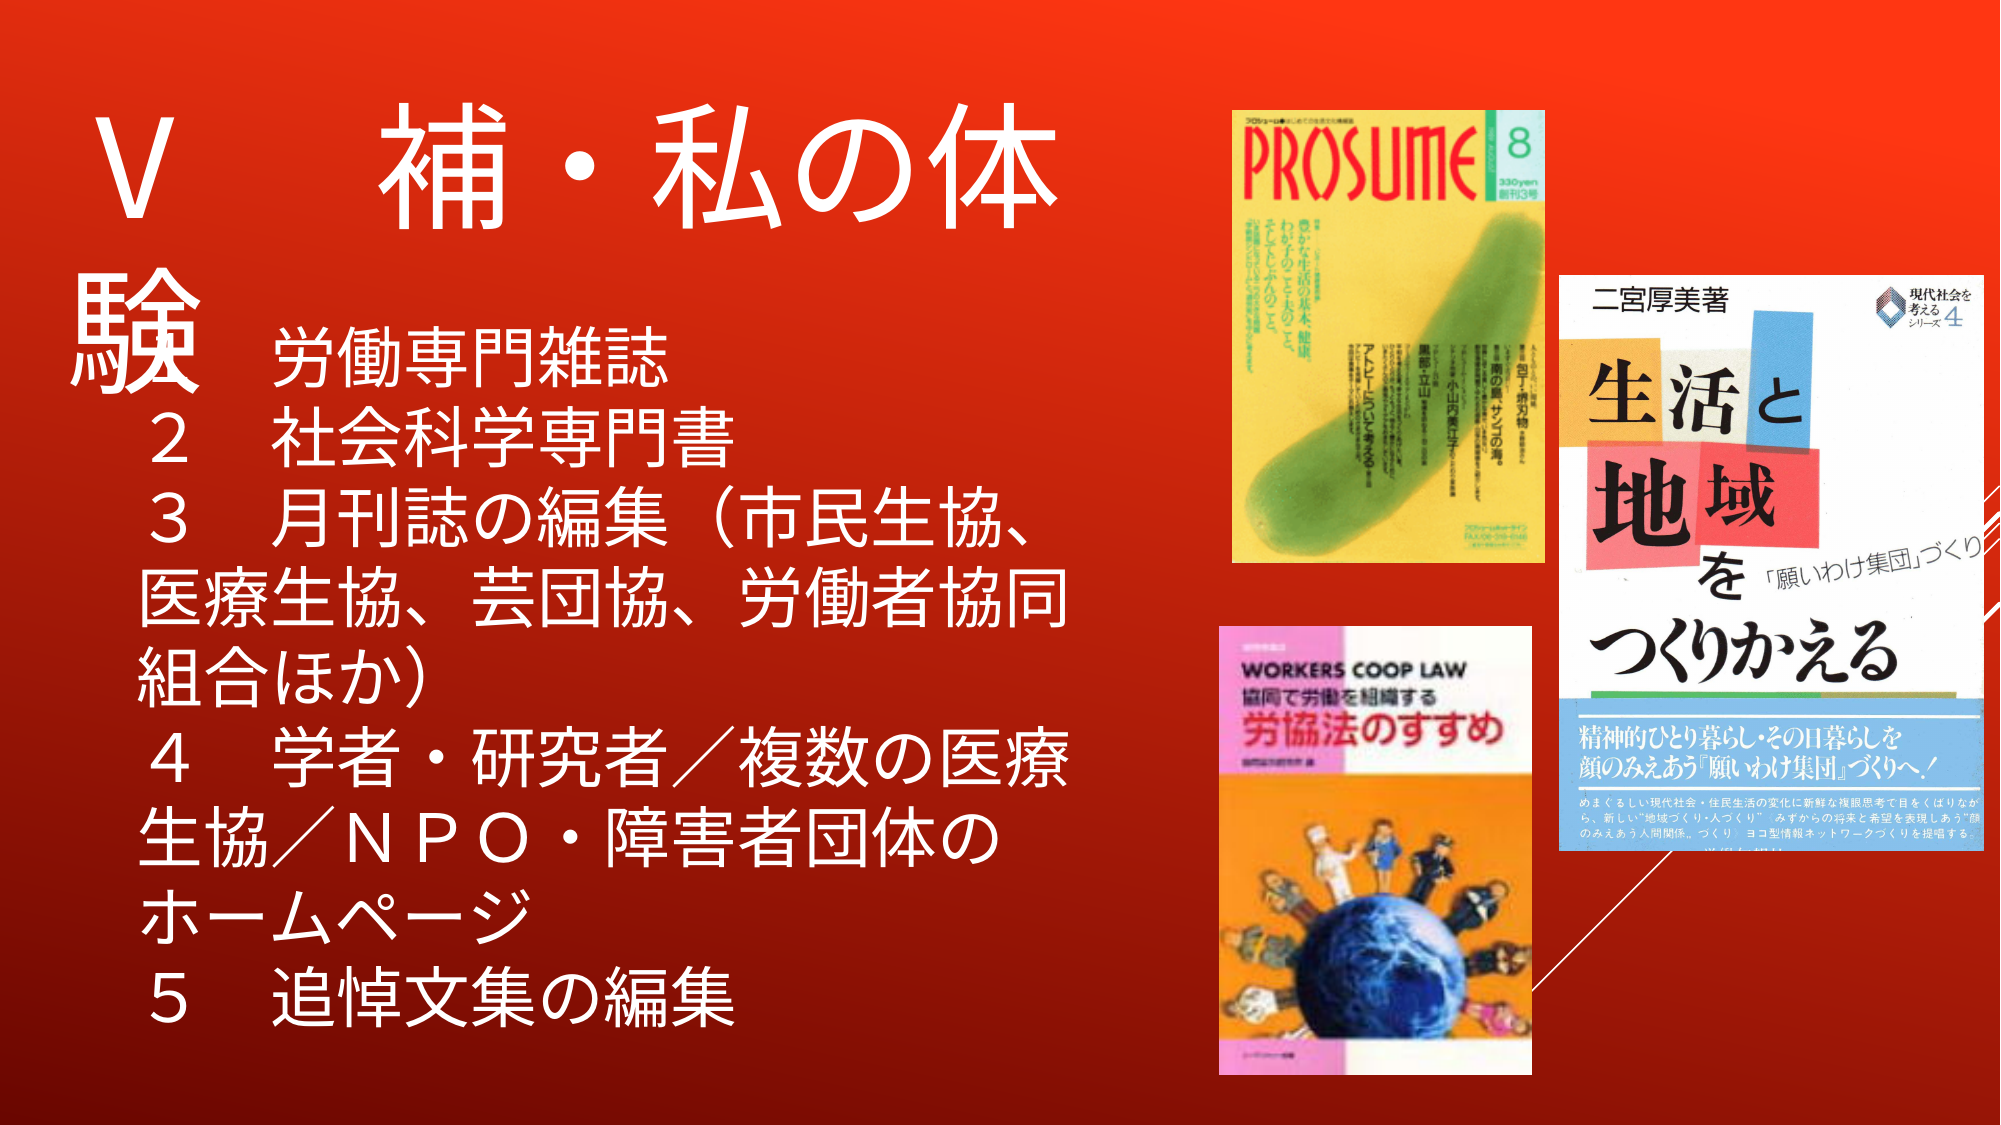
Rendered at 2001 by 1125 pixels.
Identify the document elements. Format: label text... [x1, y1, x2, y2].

text_box Ⅴ 補・私の体験 [51, 74, 1183, 419]
picture [1558, 275, 1984, 851]
picture [1231, 110, 1545, 563]
picture [1219, 626, 1533, 1075]
text_box １ 労働専門雑誌 ２ 社会科学専門書 ３ 月刊誌の編集（市民生協、医療生協、芸団協、労働者協同組合ほか） ４ 学者・研究者／複数の医療生協／ＮＰＯ・障害者団体のホームページ ５ 追悼文集の編集 [121, 308, 1113, 1043]
